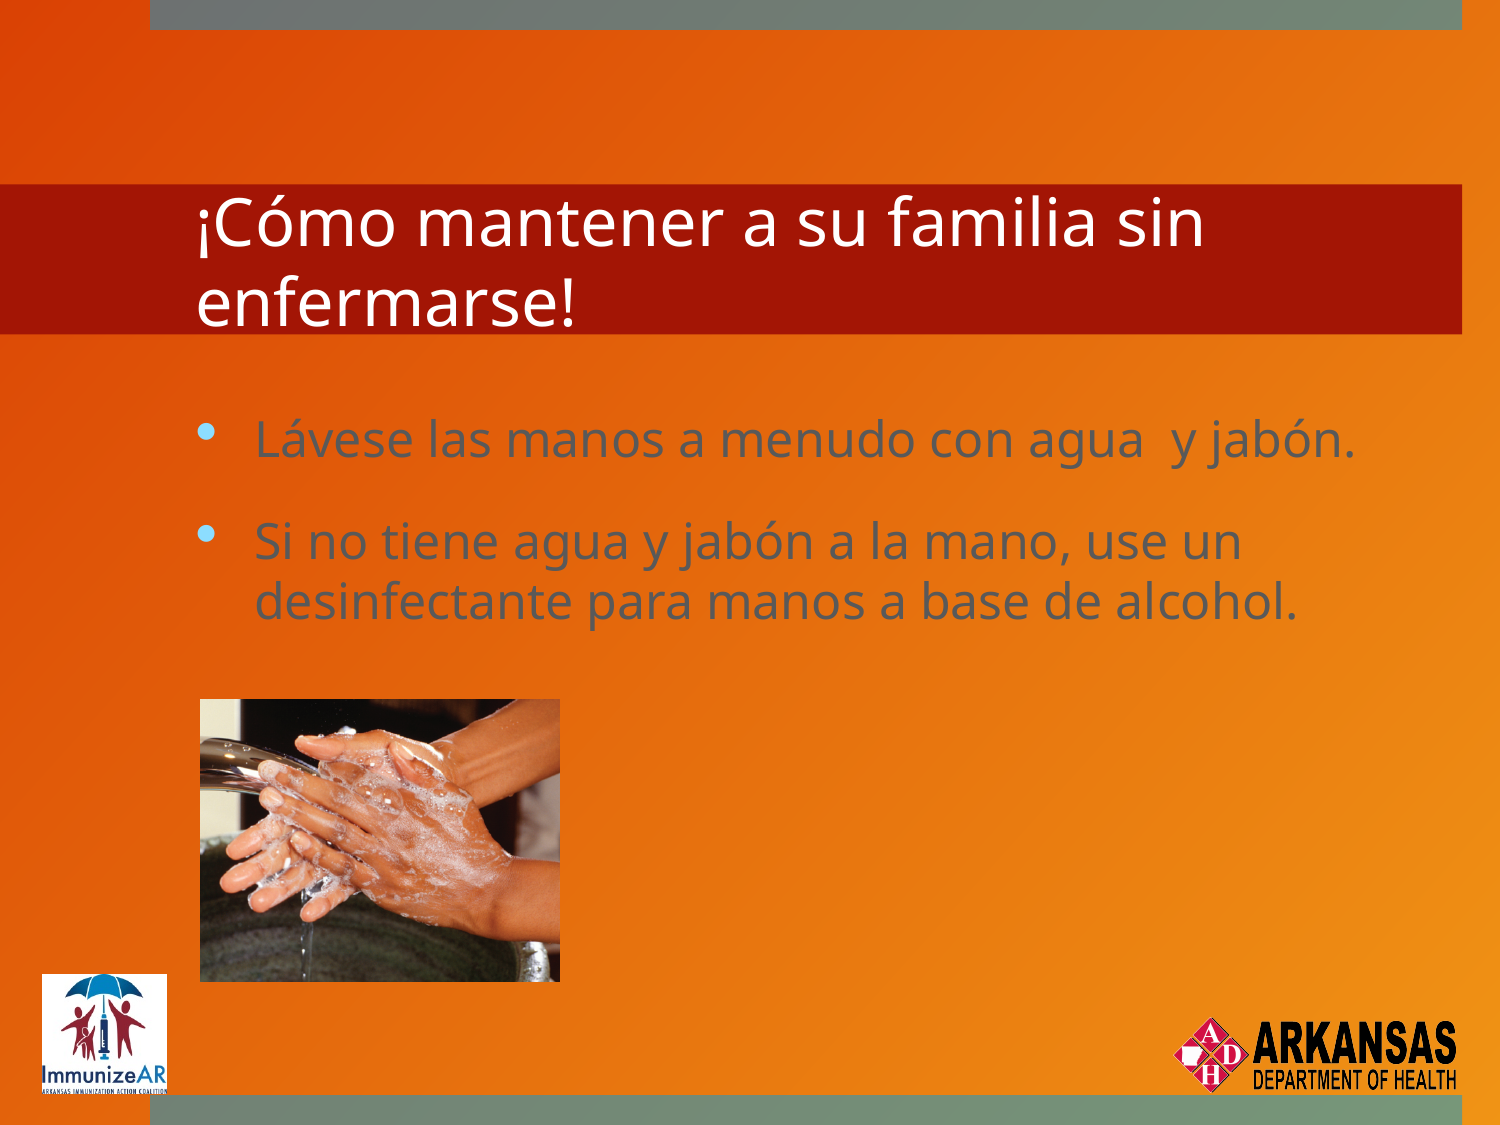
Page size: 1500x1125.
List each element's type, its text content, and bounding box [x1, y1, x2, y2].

picture [1173, 1013, 1463, 1100]
picture [42, 974, 167, 1094]
title ¡Cómo mantener a su familia sin enfermarse! [0, 184, 1463, 335]
list Lávese las manos a menudo con agua y jabón. Si no tiene agua y jabón a la mano, use un desinfectante para manos a base de alcohol. [182, 399, 1432, 1029]
picture [199, 699, 560, 982]
